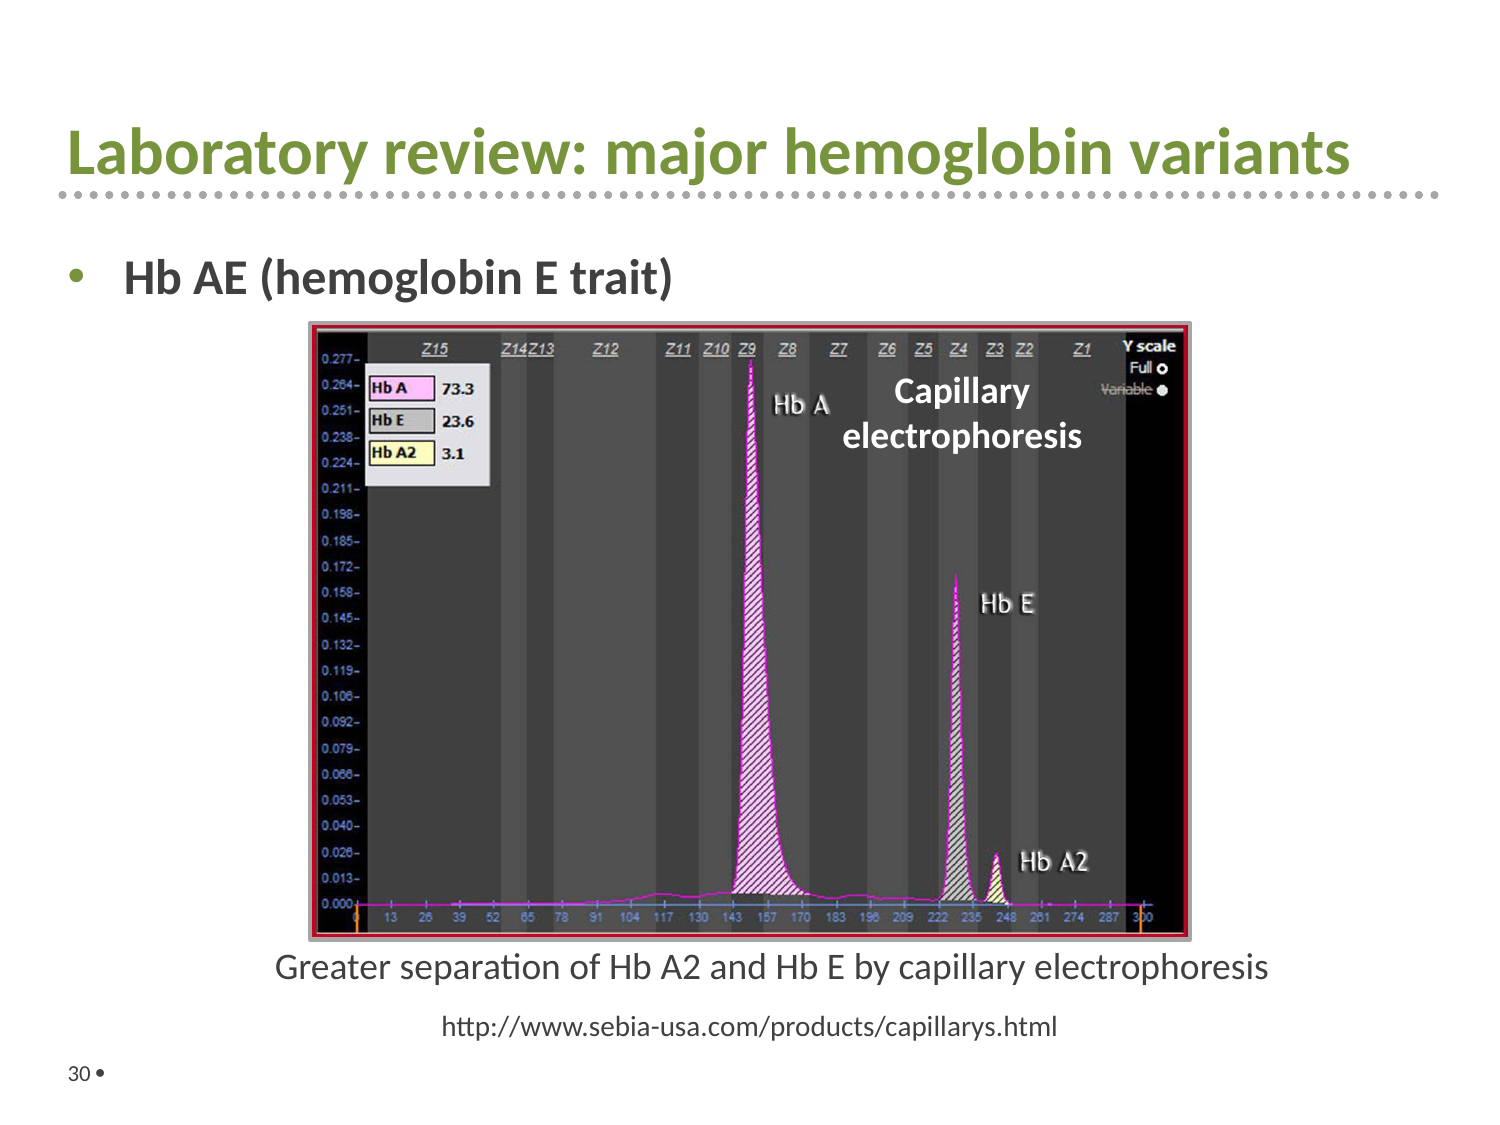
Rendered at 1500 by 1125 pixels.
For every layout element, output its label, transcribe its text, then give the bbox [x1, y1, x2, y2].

text_box http://www.sebia-usa.com/products/capillarys.html [399, 999, 1100, 1050]
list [312, 324, 1188, 938]
text_box Hb AE (hemoglobin E trait) [52, 237, 1448, 988]
slide_number 30  [52, 1042, 403, 1103]
title Laboratory review: major hemoglobin variants [52, 45, 1448, 196]
